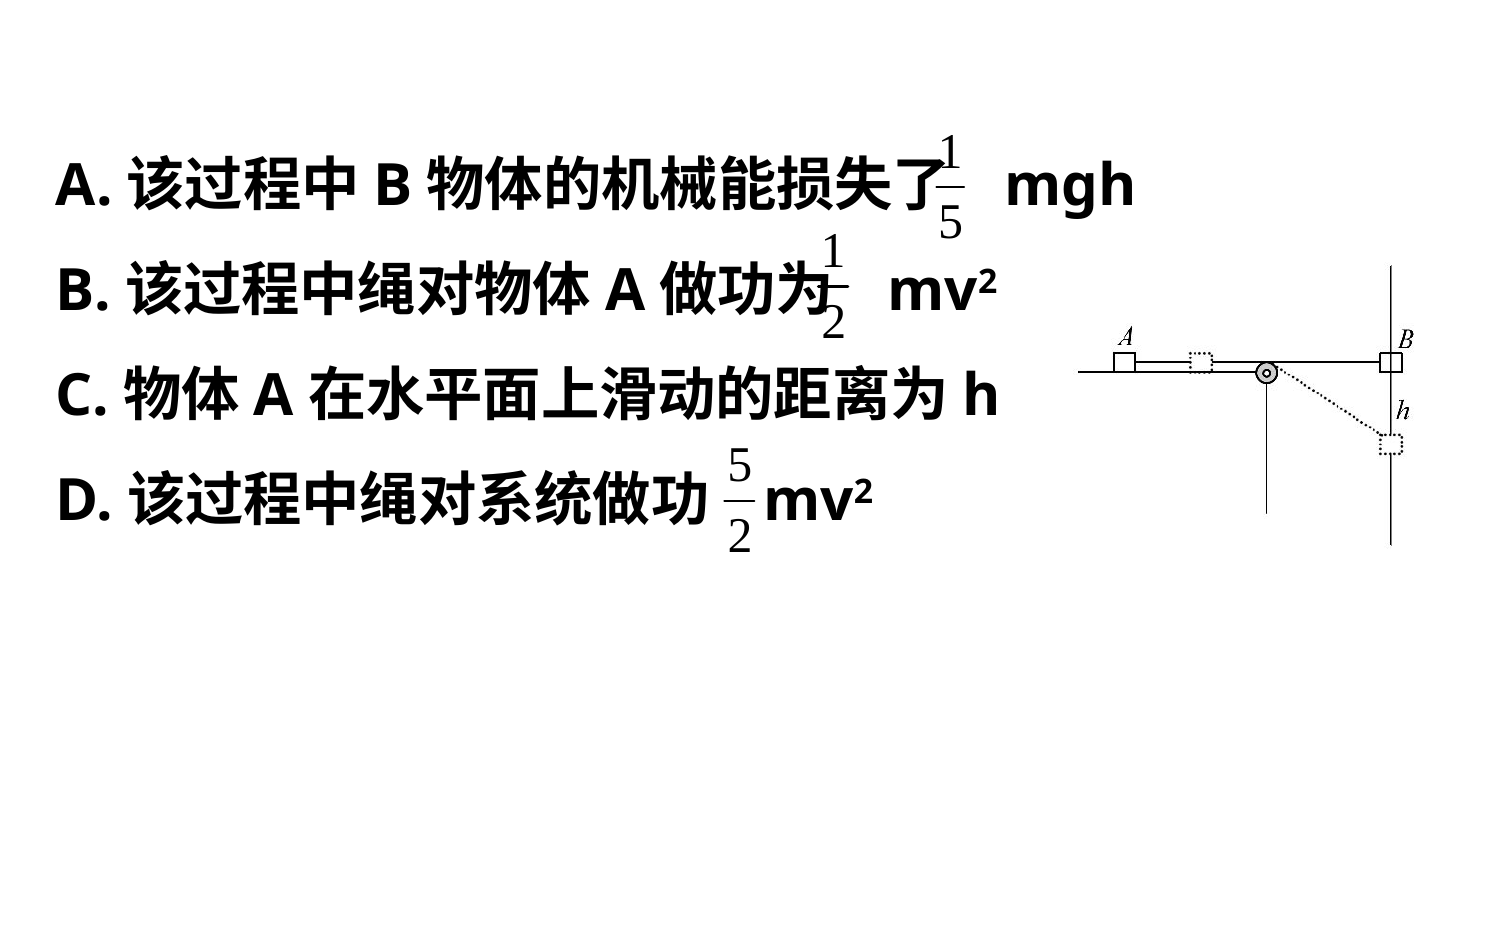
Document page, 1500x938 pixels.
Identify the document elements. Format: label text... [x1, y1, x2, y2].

text_box A.该过程中B物体的机械能损失了 mgh B.该过程中绳对物体A做功为 mv2 C.物体A在水平面上滑动的距离为h D.该过程中绳对系统做功 mv2 [41, 105, 1456, 540]
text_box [932, 124, 970, 246]
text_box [813, 224, 854, 343]
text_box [720, 438, 760, 558]
picture [1035, 254, 1427, 566]
